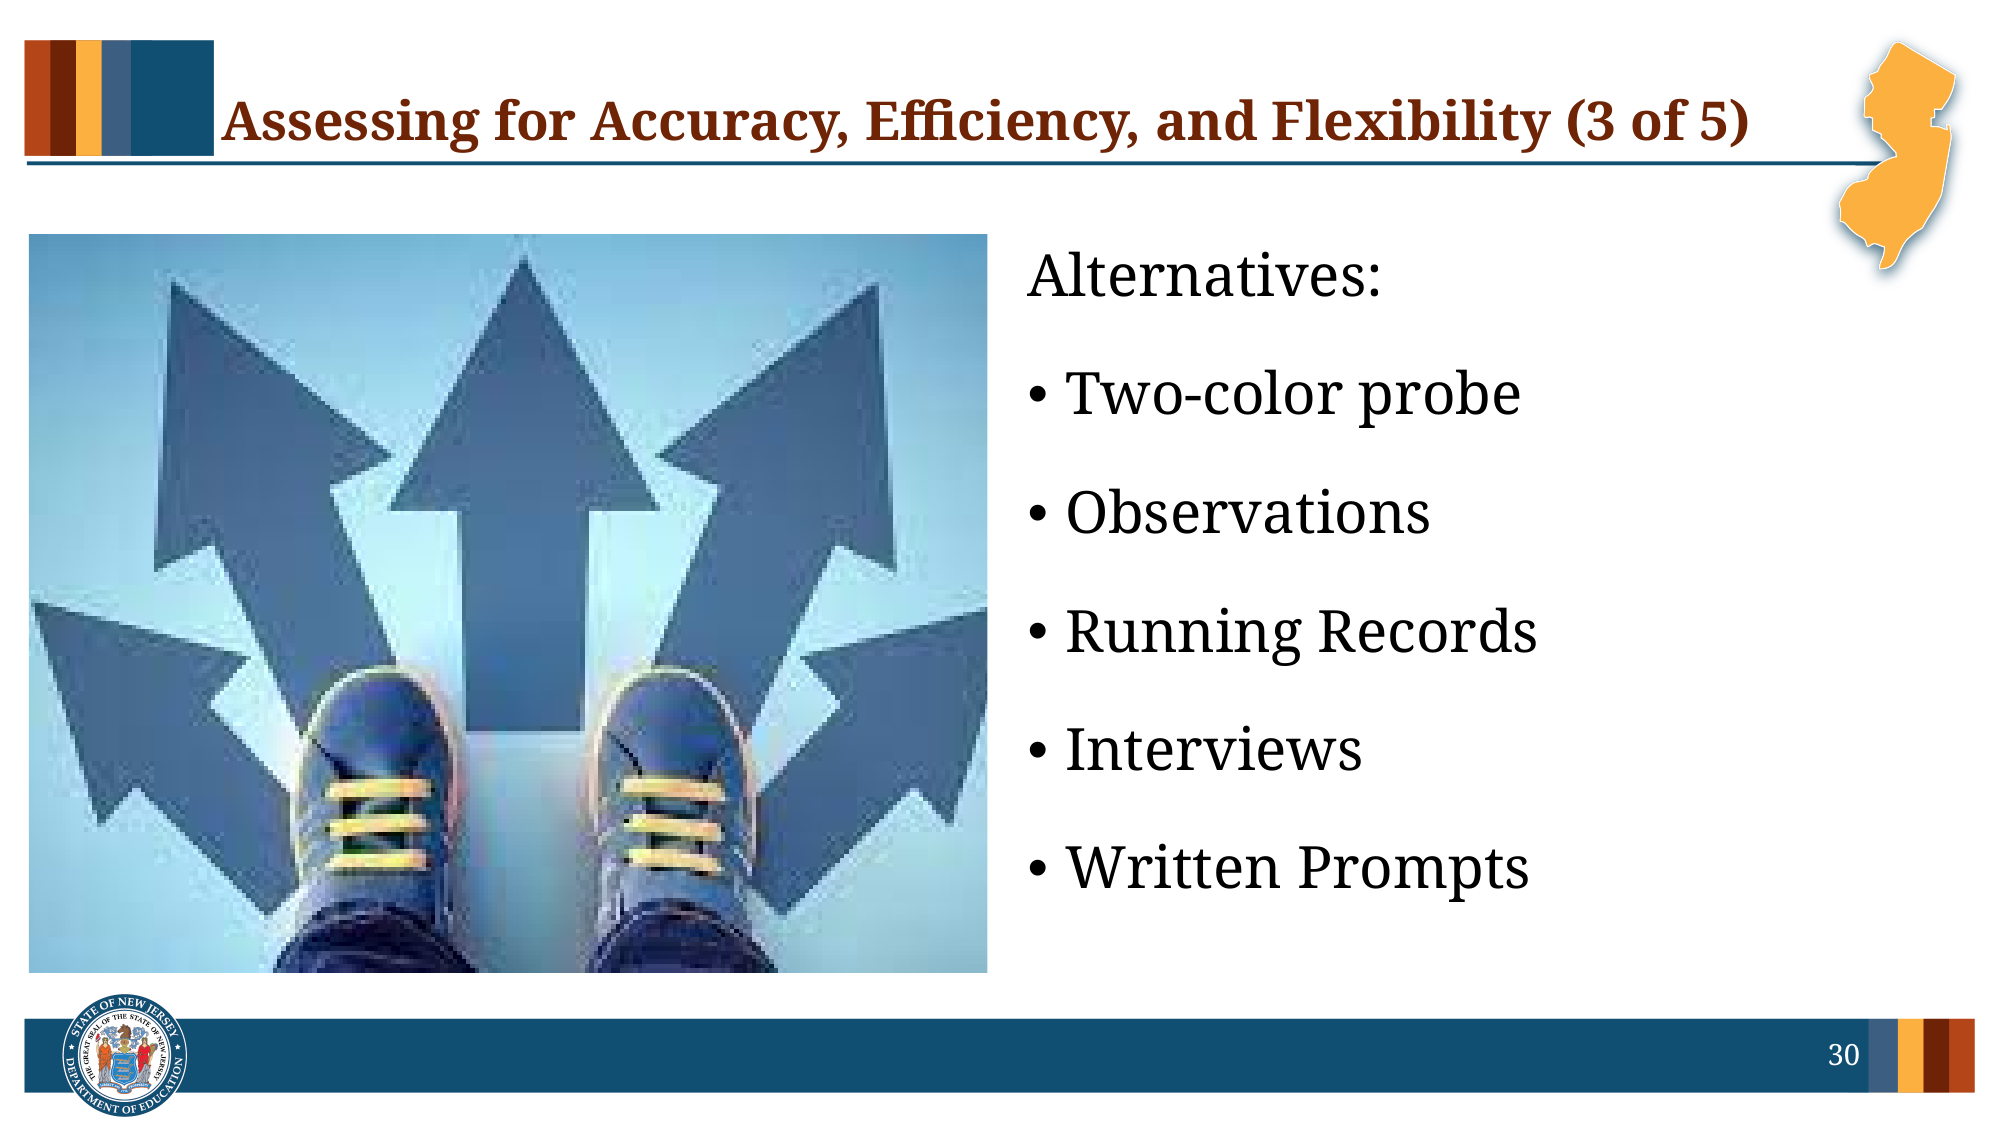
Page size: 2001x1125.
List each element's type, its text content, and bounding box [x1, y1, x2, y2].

picture [24, 992, 1975, 1119]
picture [24, 26, 1976, 973]
slide_number 30 [1425, 1026, 1876, 1087]
text_box Alternatives: Two-color probe Observations Running Records Interviews Written Prompts [1012, 234, 1971, 973]
title Assessing for Accuracy, Efficiency, and Flexibility (3 of 5) [206, 62, 1863, 185]
